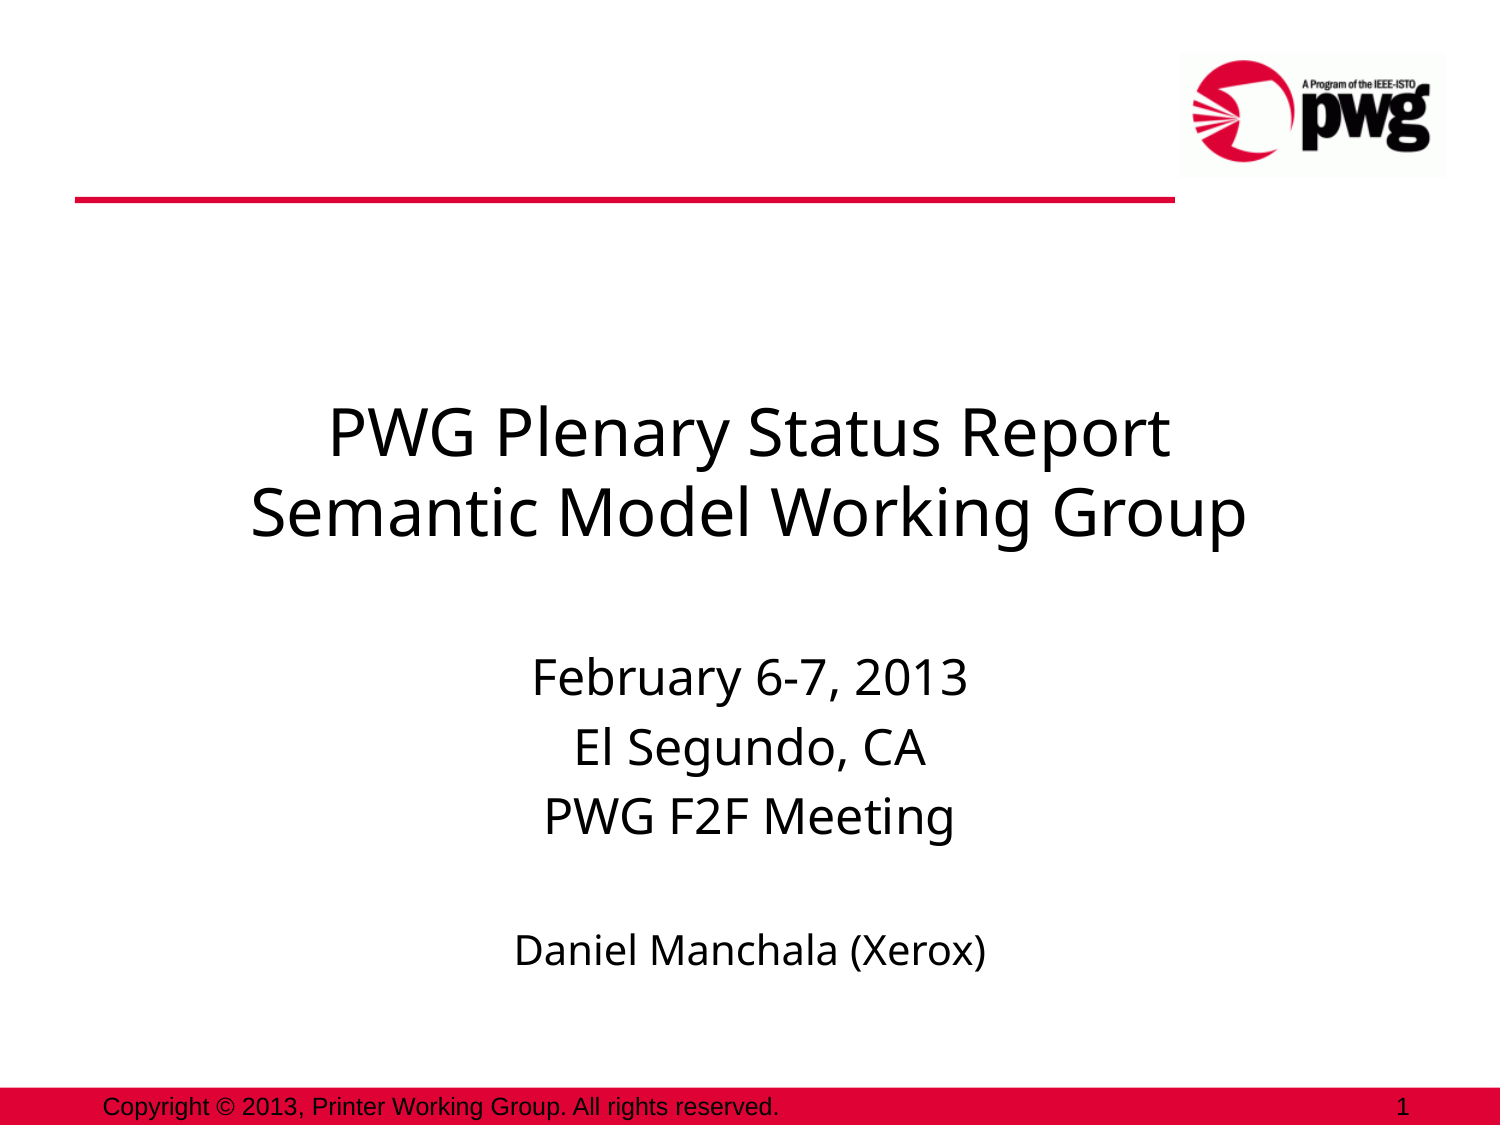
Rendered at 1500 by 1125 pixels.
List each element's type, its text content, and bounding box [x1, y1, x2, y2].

slide_number 1 [1074, 1086, 1426, 1125]
footer Copyright © 2013, Printer Working Group. All rights reserved. [87, 1086, 826, 1125]
picture [1179, 53, 1446, 178]
subtitle February 6-7, 2013 El Segundo, CA PWG F2F Meeting Daniel Manchala (Xerox) [224, 637, 1276, 1051]
title PWG Plenary Status Report Semantic Model Working Group [112, 349, 1388, 591]
